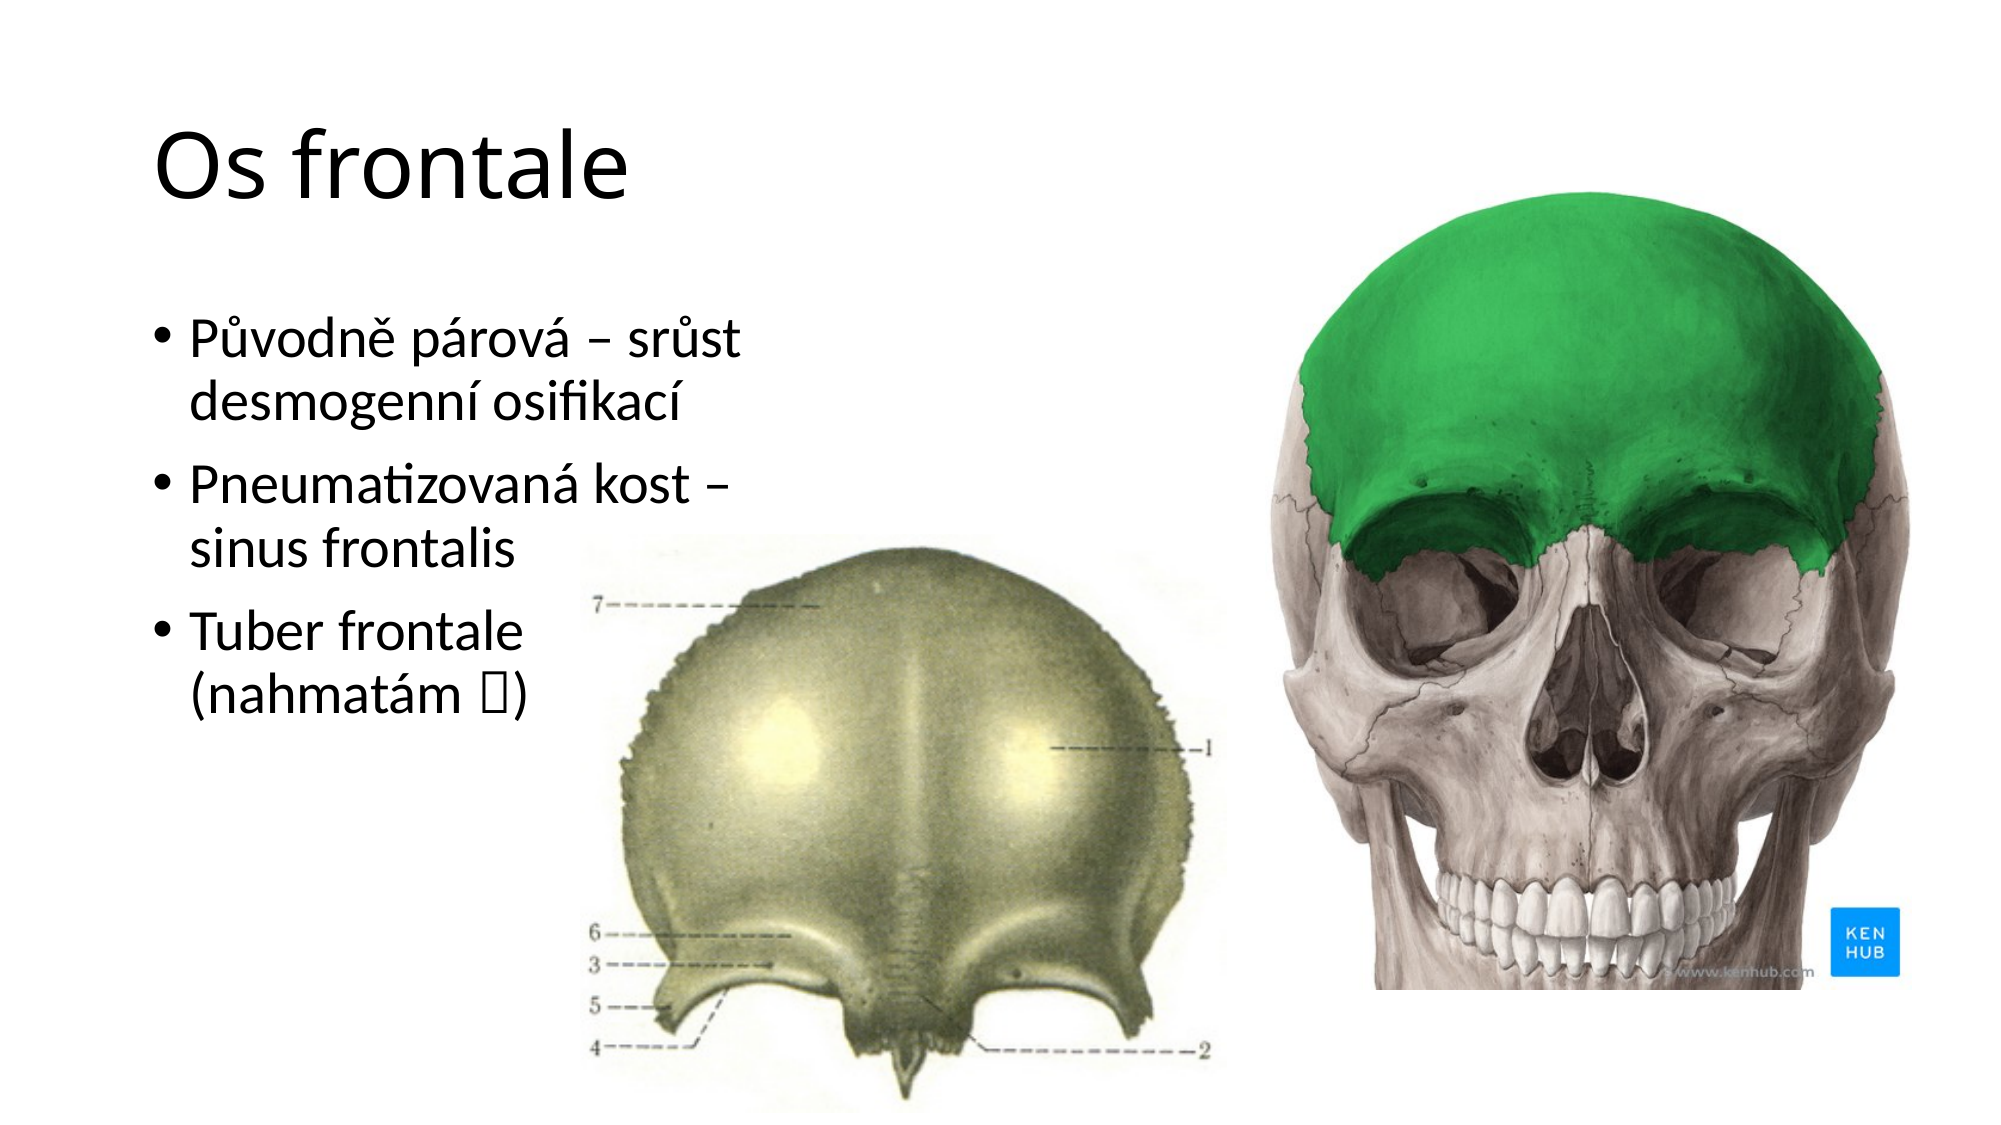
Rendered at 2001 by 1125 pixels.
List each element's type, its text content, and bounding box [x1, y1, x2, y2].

list Původně párová – srůst desmogenní osifikací Pneumatizovaná kost – sinus frontalis Tuber frontale (nahmatám ) [137, 299, 821, 1014]
title Os frontale [137, 59, 1863, 278]
picture [1265, 190, 1912, 990]
picture [580, 534, 1227, 1113]
